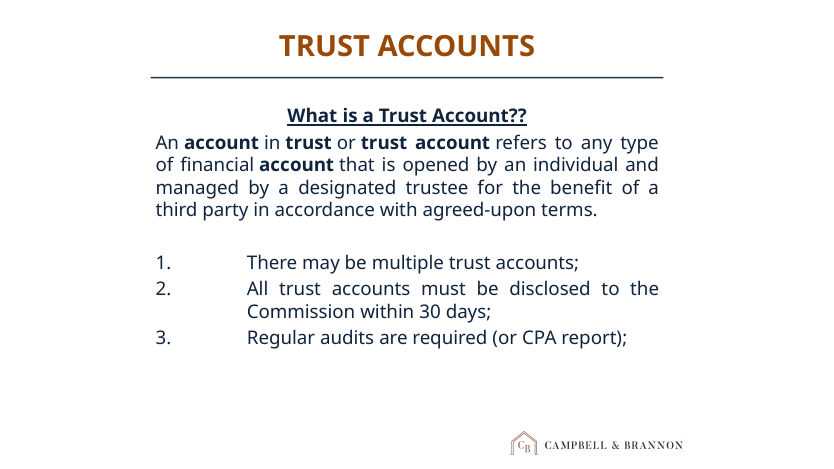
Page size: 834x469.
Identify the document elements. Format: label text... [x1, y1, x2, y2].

picture [510, 431, 684, 455]
text_box TRUST ACCOUNTS [146, 21, 668, 96]
text_box What is a Trust Account?? An account in trust or trust account refers to any type of financial account that is opened by an individual and managed by a designated trustee for the benefit of a third party in accordance with agreed-upon terms. There may be multiple trust accounts; All trust accounts must be disclosed to the Commission within 30 days; Regular audits are required (or CPA report); [140, 96, 674, 372]
